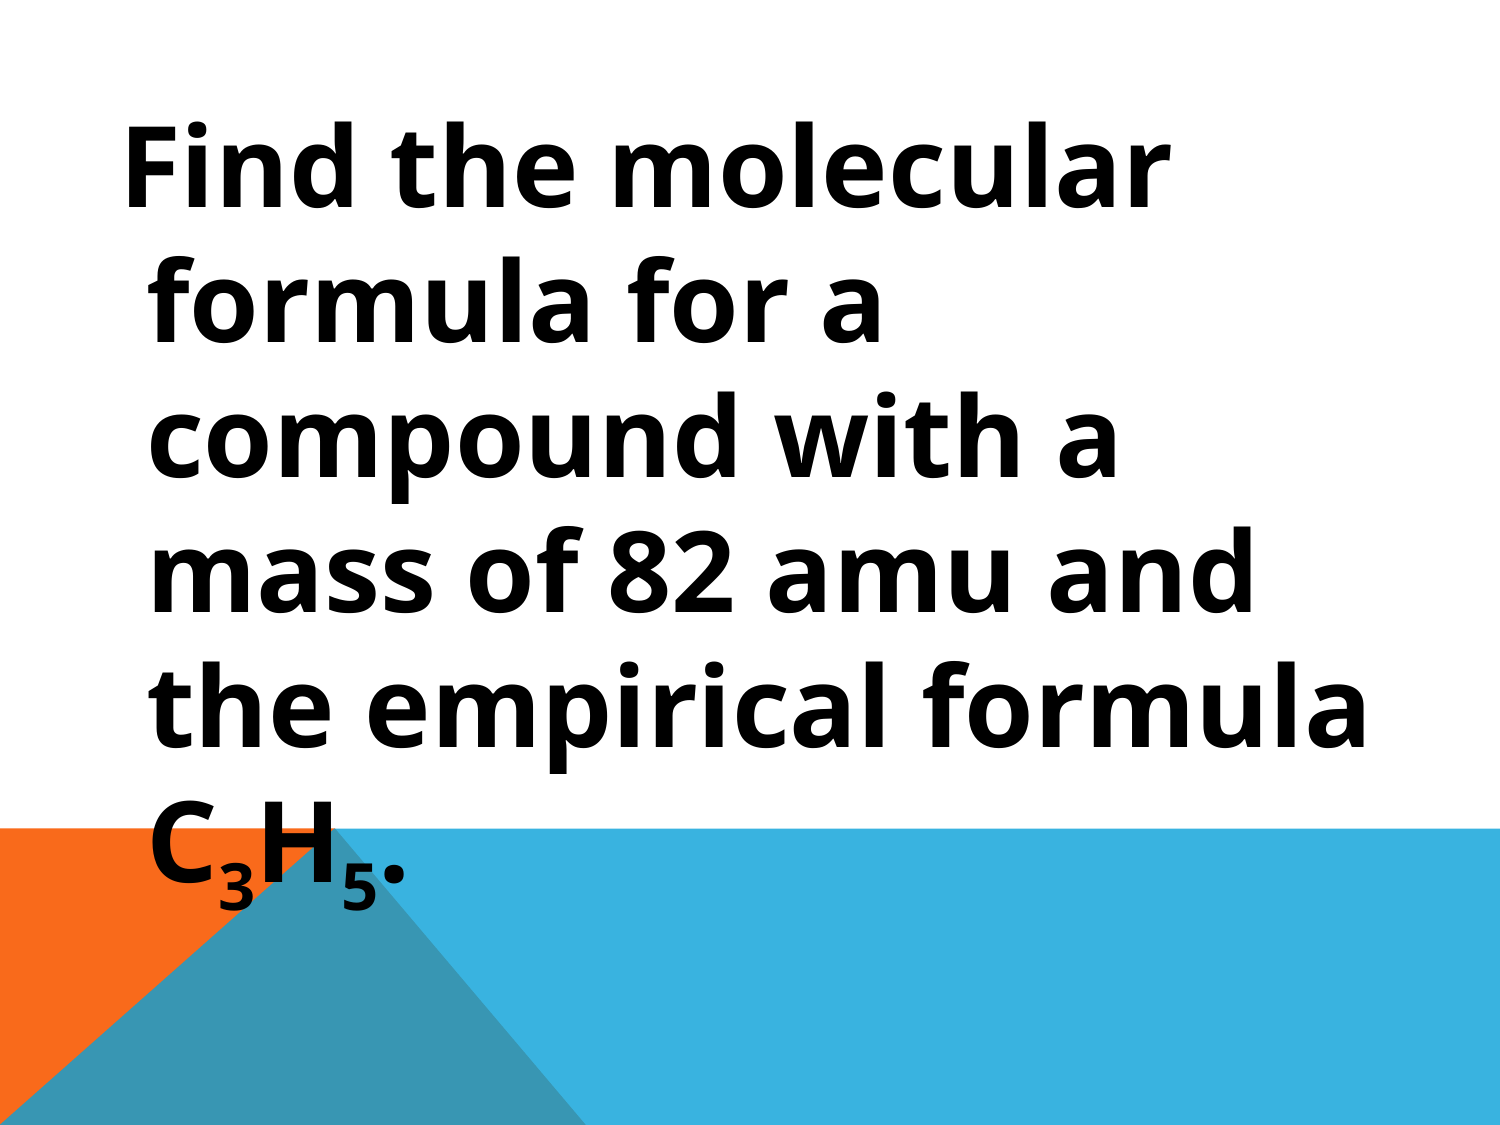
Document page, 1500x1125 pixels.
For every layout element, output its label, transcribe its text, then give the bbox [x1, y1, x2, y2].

list Find the molecular formula for a compound with a mass of 82 amu and the empirical formula C3H5. [75, 87, 1425, 1006]
